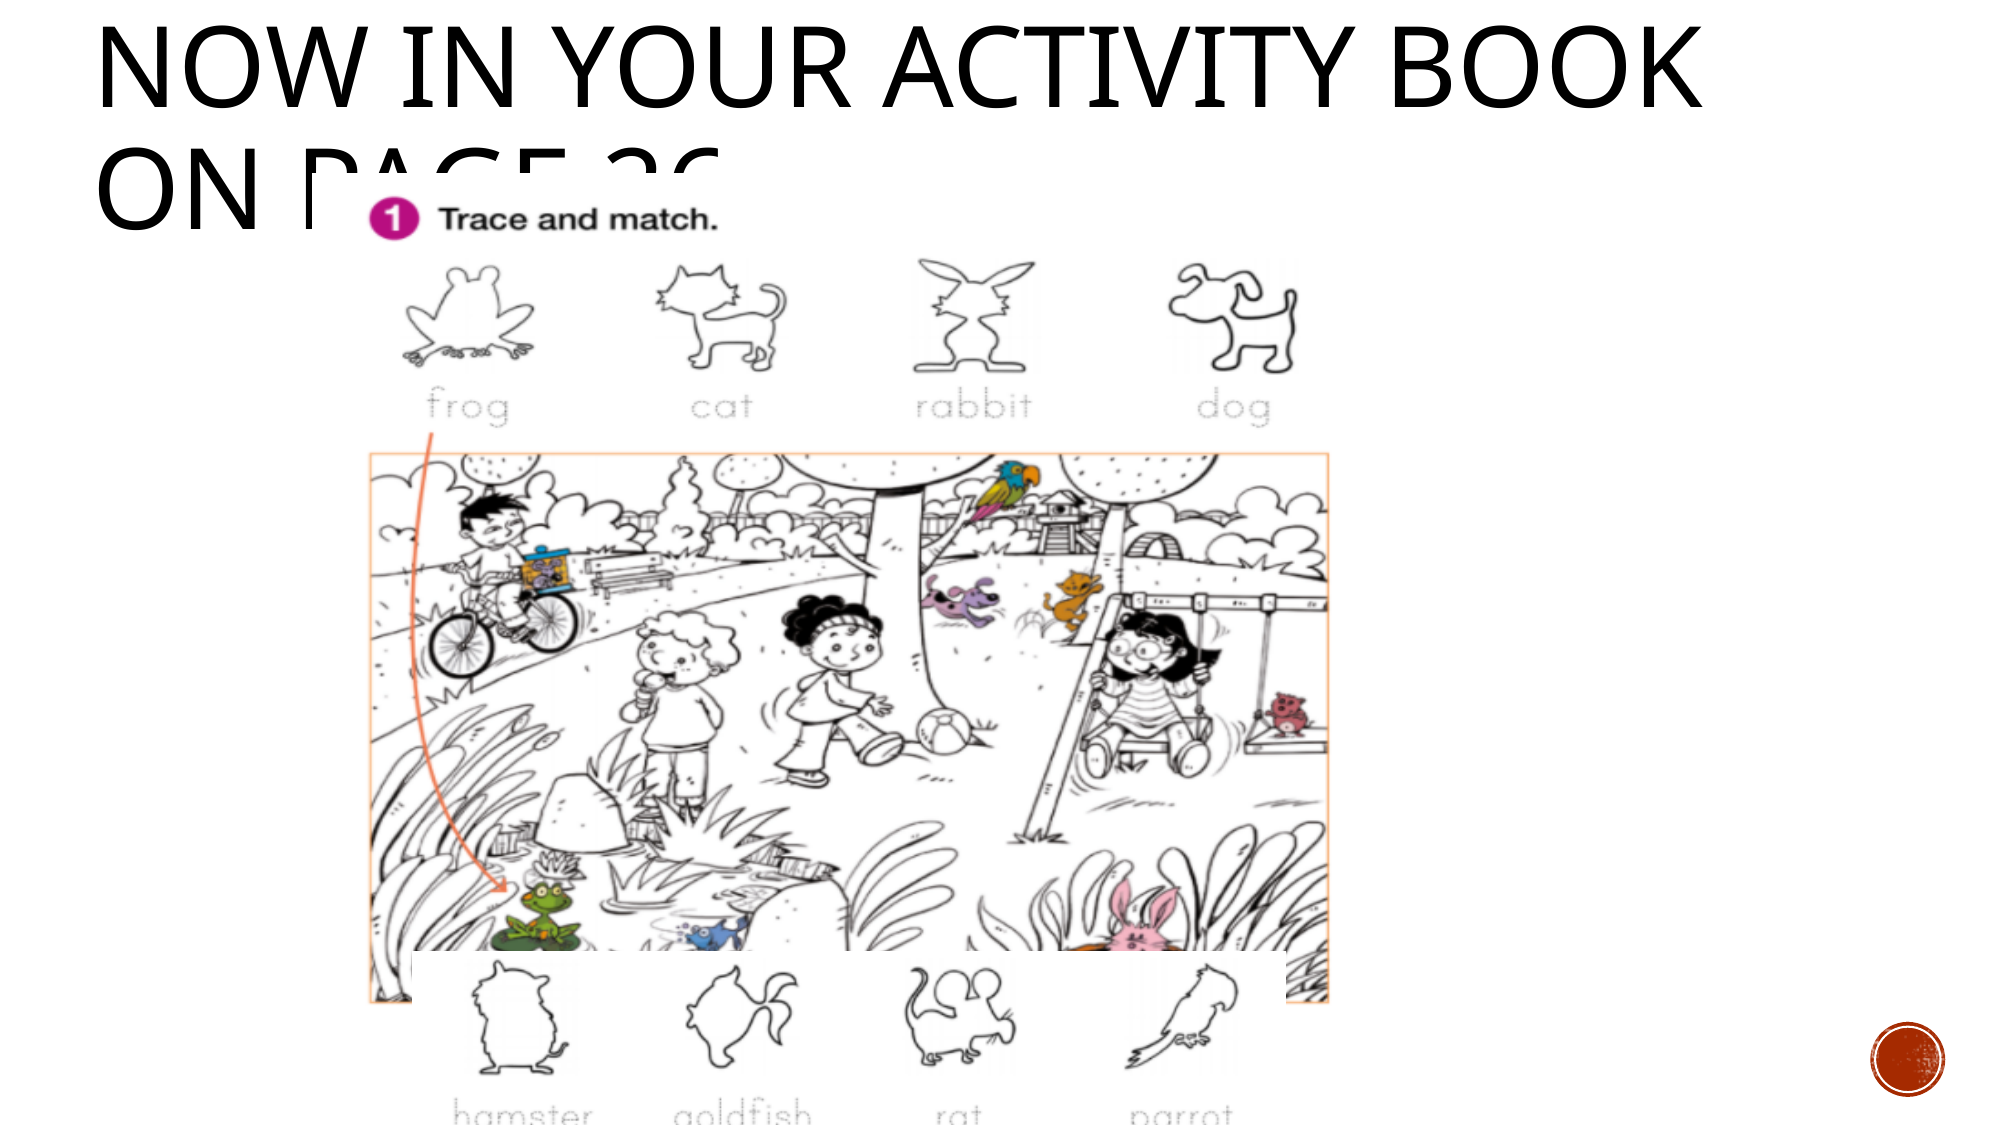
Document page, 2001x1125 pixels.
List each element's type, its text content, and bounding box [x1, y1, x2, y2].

title NOW IN YOUR ACTIVITY BOOK ON PAGE 26… [77, 0, 1846, 264]
picture [312, 173, 1386, 1125]
